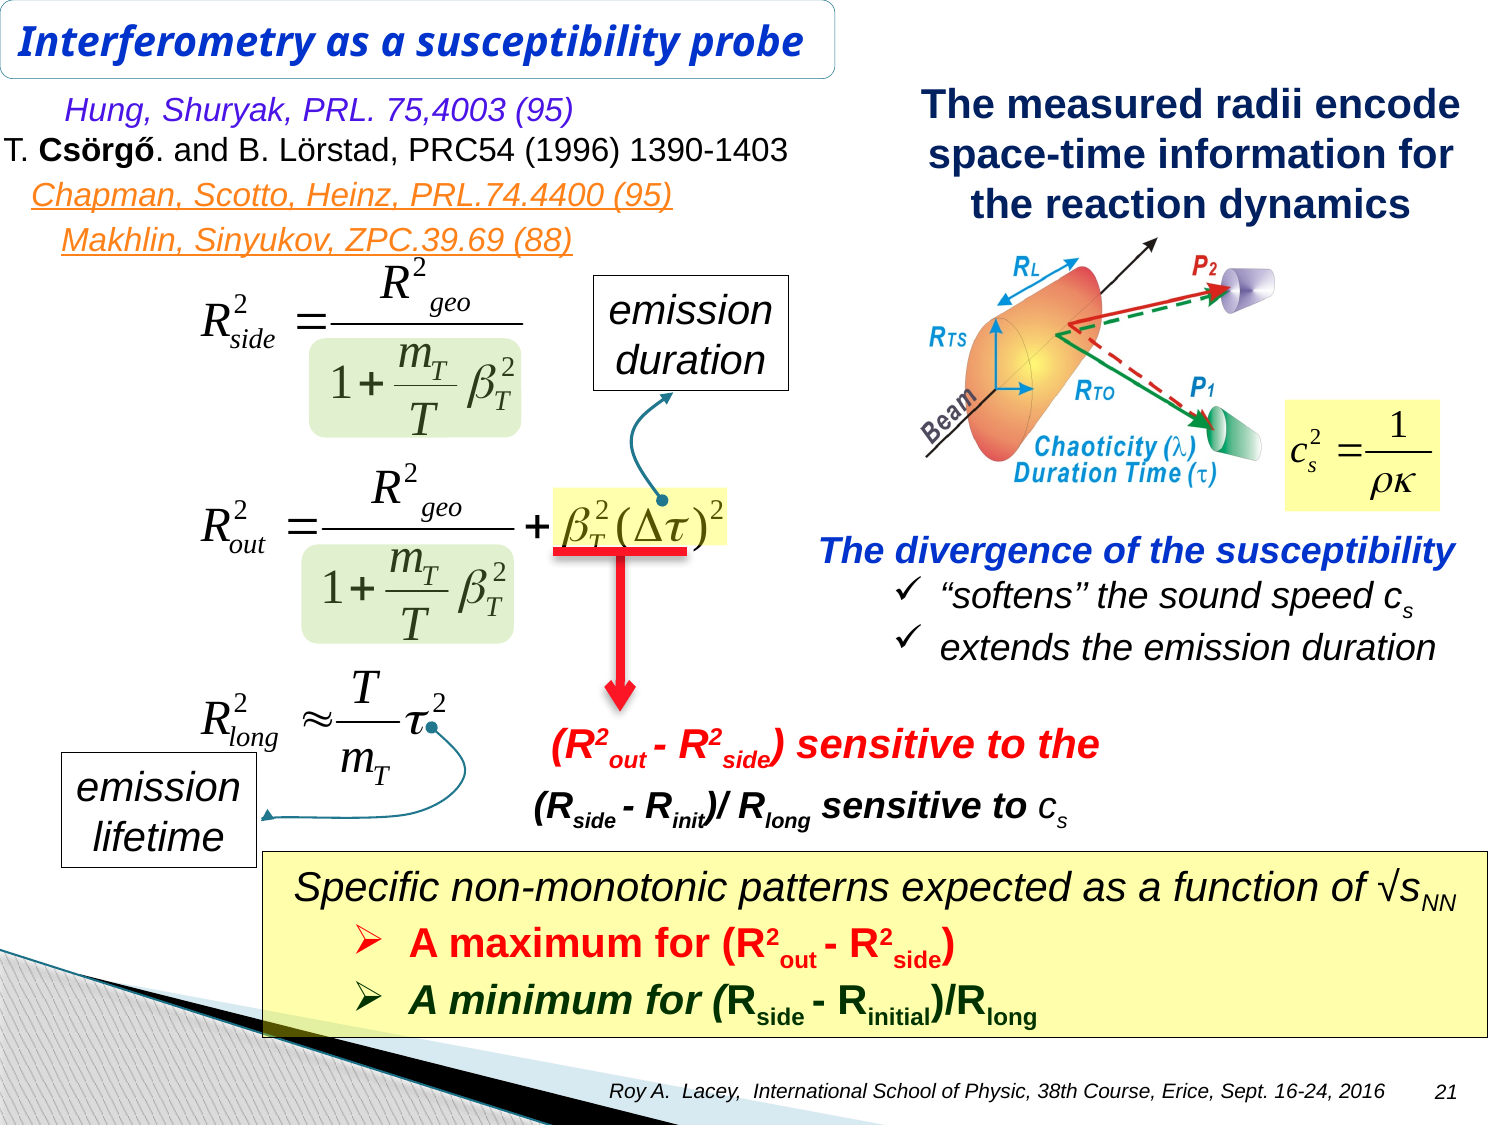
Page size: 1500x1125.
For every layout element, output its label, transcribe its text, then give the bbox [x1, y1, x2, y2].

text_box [499, 550, 1176, 776]
slide_number 21 [1362, 1051, 1479, 1112]
footer Roy A. Lacey, International School of Physic, 38th Course, Erice, Sept. 16-24, 2016 [512, 1050, 1400, 1110]
picture [920, 237, 1276, 488]
text_box Makhlin, Sinyukov, ZPC.39.69 (88) [46, 210, 589, 266]
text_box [1284, 399, 1441, 512]
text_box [191, 245, 738, 796]
text_box The measured radii encode space-time information for the reaction dynamics [906, 69, 1476, 234]
text_box (Rside - Rinit)/ Rlong sensitive to cs [518, 787, 1094, 841]
text_box Chapman, Scotto, Heinz, PRL.74.4400 (95) [16, 176, 689, 221]
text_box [592, 275, 790, 501]
text_box T. Csörgő. and B. Lörstad, PRC54 (1996) 1390-1403 [0, 120, 804, 176]
text_box Specific non-monotonic patterns expected as a function of √sNN A maximum for (R2out - R2side) A minimum for (Rside - Rinitial)/Rlong [262, 851, 1488, 1038]
text_box Interferometry as a susceptibility probe [0, 0, 840, 84]
text_box Hung, Shuryak, PRL. 75,4003 (95) [49, 84, 609, 120]
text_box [60, 727, 466, 869]
